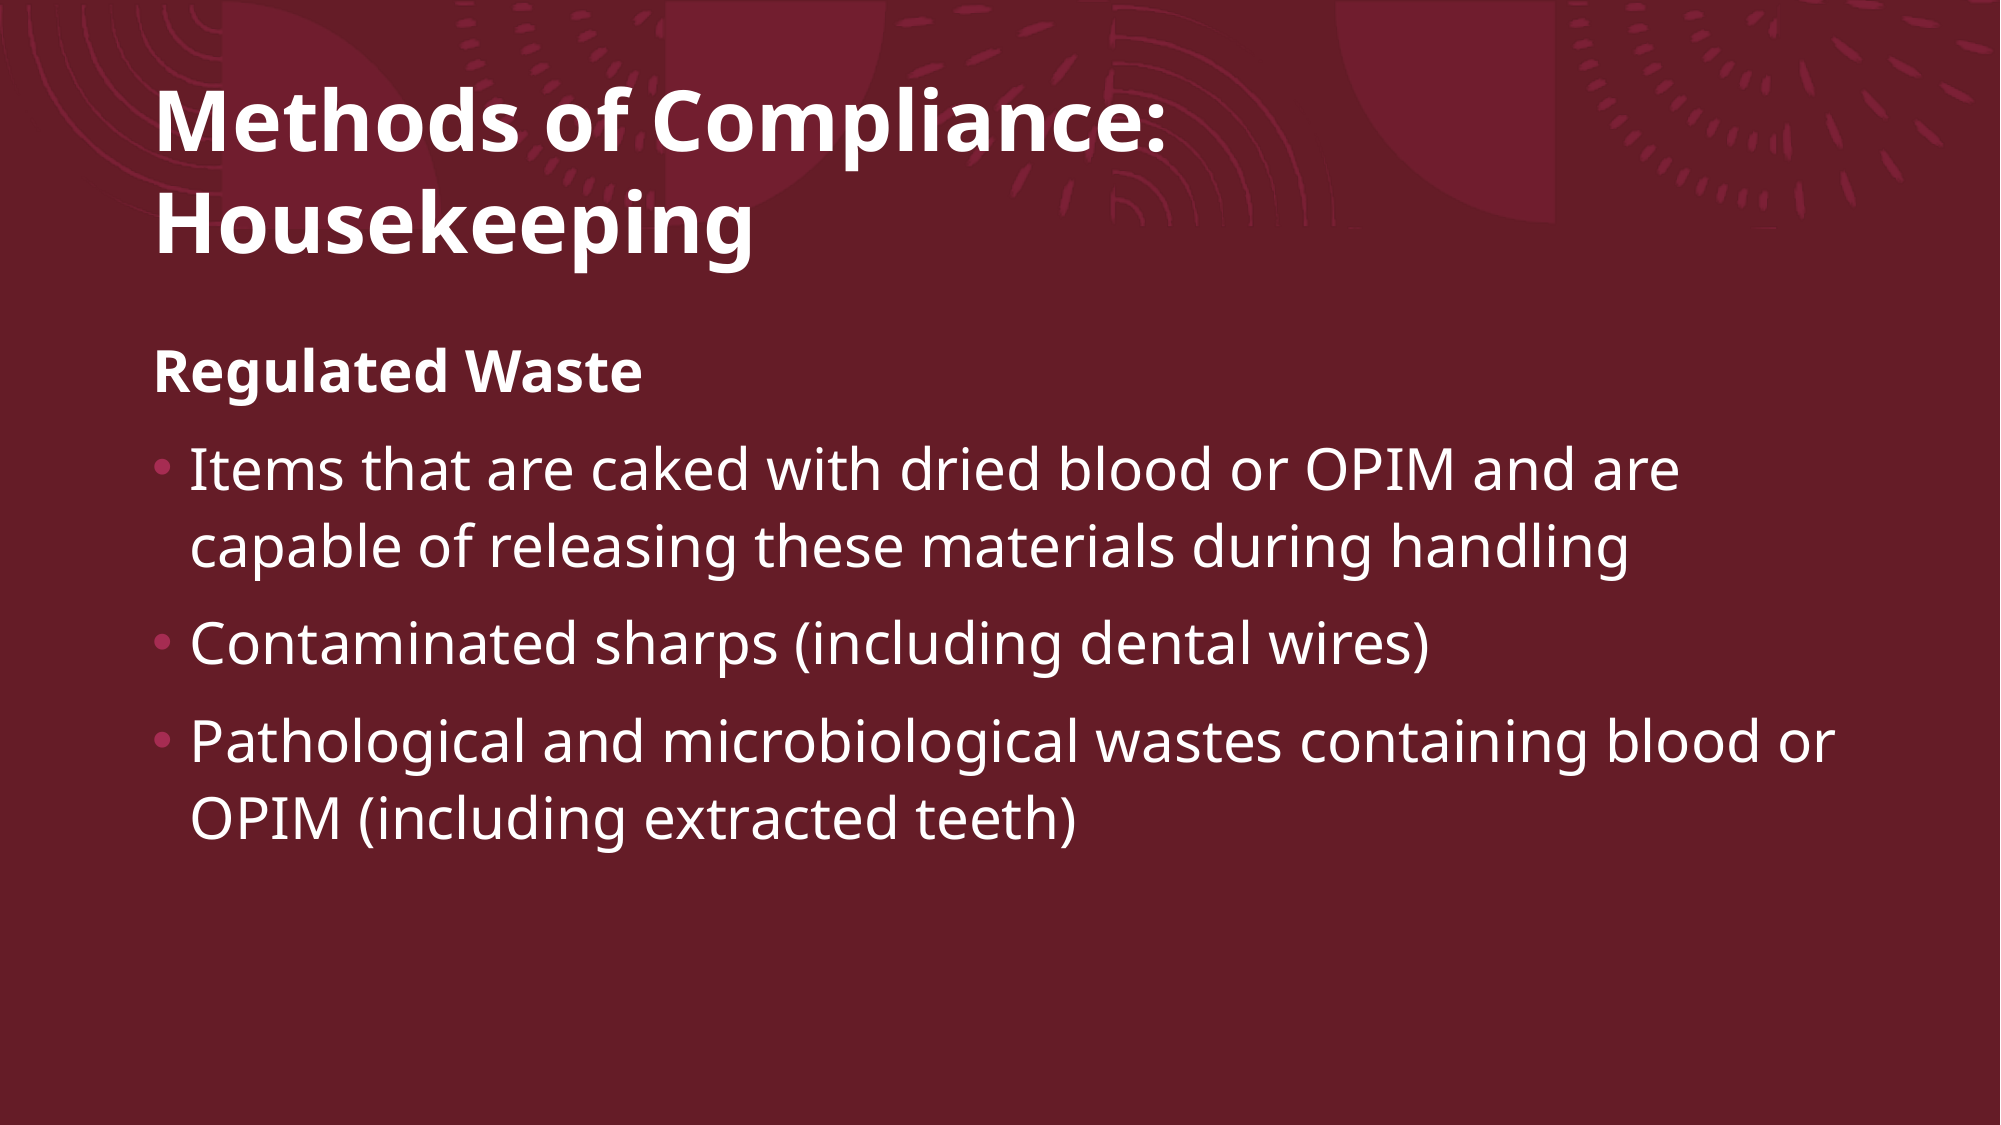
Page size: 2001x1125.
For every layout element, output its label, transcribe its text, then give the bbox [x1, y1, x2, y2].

title Methods of Compliance: Housekeeping [137, 60, 1863, 278]
list Regulated Waste Items that are caked with dried blood or OPIM and are capable of releasing these materials during handling Contaminated sharps (including dental wires) Pathological and microbiological wastes containing blood or OPIM (including extracted teeth) [137, 319, 1863, 1009]
